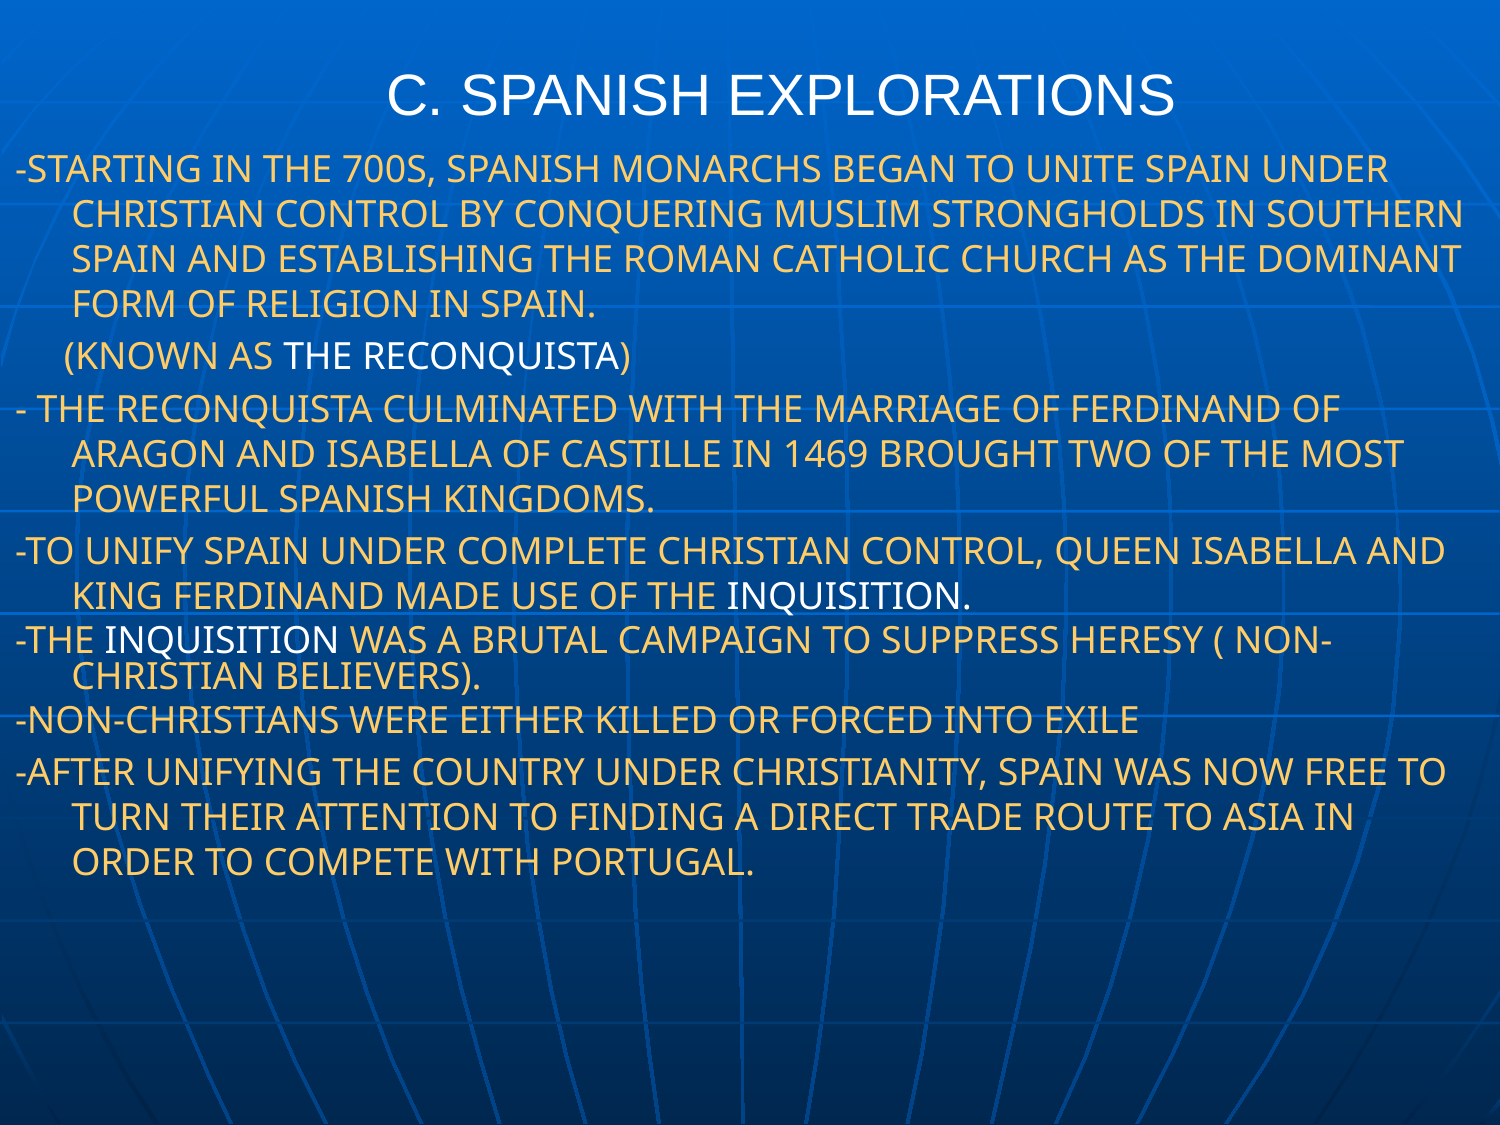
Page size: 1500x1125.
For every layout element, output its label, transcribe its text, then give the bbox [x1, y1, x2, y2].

list -STARTING IN THE 700S, SPANISH MONARCHS BEGAN TO UNITE SPAIN UNDER CHRISTIAN CONTROL BY CONQUERING MUSLIM STRONGHOLDS IN SOUTHERN SPAIN AND ESTABLISHING THE ROMAN CATHOLIC CHURCH AS THE DOMINANT FORM OF RELIGION IN SPAIN. (KNOWN AS THE RECONQUISTA) - THE RECONQUISTA CULMINATED WITH THE MARRIAGE OF FERDINAND OF ARAGON AND ISABELLA OF CASTILLE IN 1469 BROUGHT TWO OF THE MOST POWERFUL SPANISH KINGDOMS. -TO UNIFY SPAIN UNDER COMPLETE CHRISTIAN CONTROL, QUEEN ISABELLA AND KING FERDINAND MADE USE OF THE INQUISITION. -THE INQUISITION WAS A BRUTAL CAMPAIGN TO SUPPRESS HERESY ( NON-CHRISTIAN BELIEVERS). -NON-CHRISTIANS WERE EITHER KILLED OR FORCED INTO EXILE -AFTER UNIFYING THE COUNTRY UNDER CHRISTIANITY, SPAIN WAS NOW FREE TO TURN THEIR ATTENTION TO FINDING A DIRECT TRADE ROUTE TO ASIA IN ORDER TO COMPETE WITH PORTUGAL. [0, 137, 1500, 1125]
text_box C. SPANISH EXPLORATIONS [225, 50, 1300, 135]
